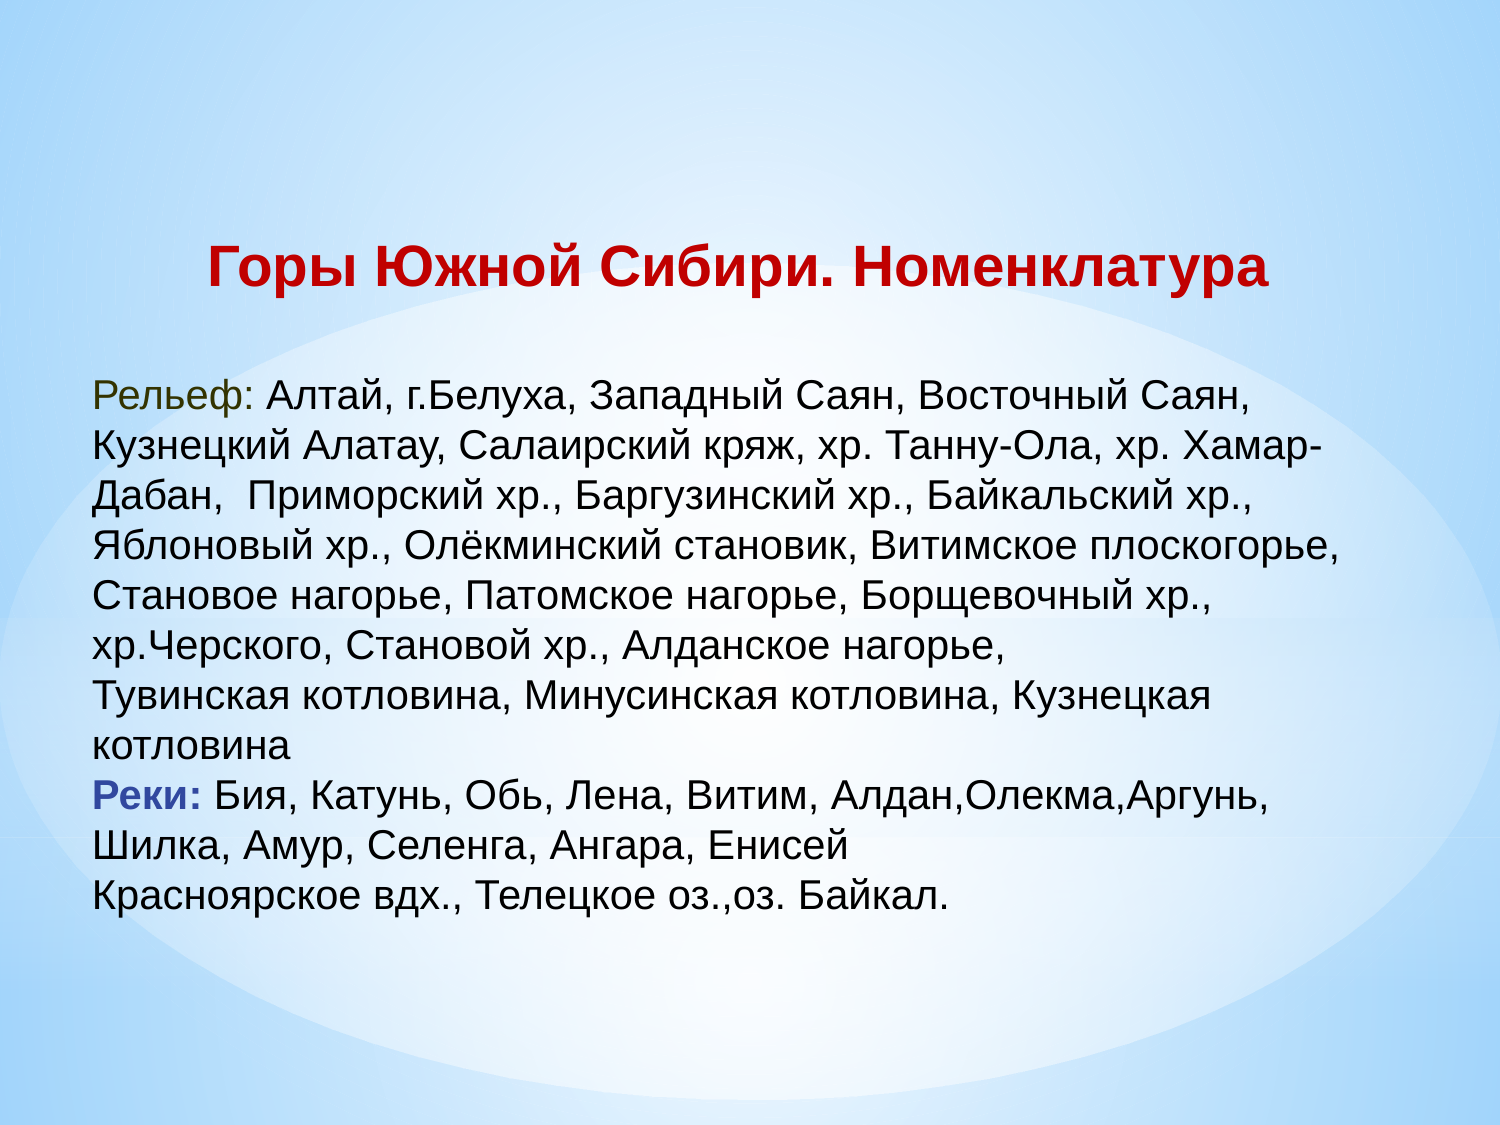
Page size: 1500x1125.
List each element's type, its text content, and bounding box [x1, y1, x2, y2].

text_box Горы Южной Сибири. Номенклатура Рельеф: Алтай, г.Белуха, Западный Саян, Восточный Саян, Кузнецкий Алатау, Салаирский кряж, хр. Танну-Ола, хр. Хамар-Дабан, Приморский хр., Баргузинский хр., Байкальский хр., Яблоновый хр., Олёкминский становик, Витимское плоскогорье, Становое нагорье, Патомское нагорье, Борщевочный хр., хр.Черского, Становой хр., Алданское нагорье, Тувинская котловина, Минусинская котловина, Кузнецкая котловина Реки: Бия, Катунь, Обь, Лена, Витим, Алдан,Олекма,Аргунь, Шилка, Амур, Селенга, Ангара, Енисей Красноярское вдх., Телецкое оз.,оз. Байкал. [76, 220, 1400, 926]
